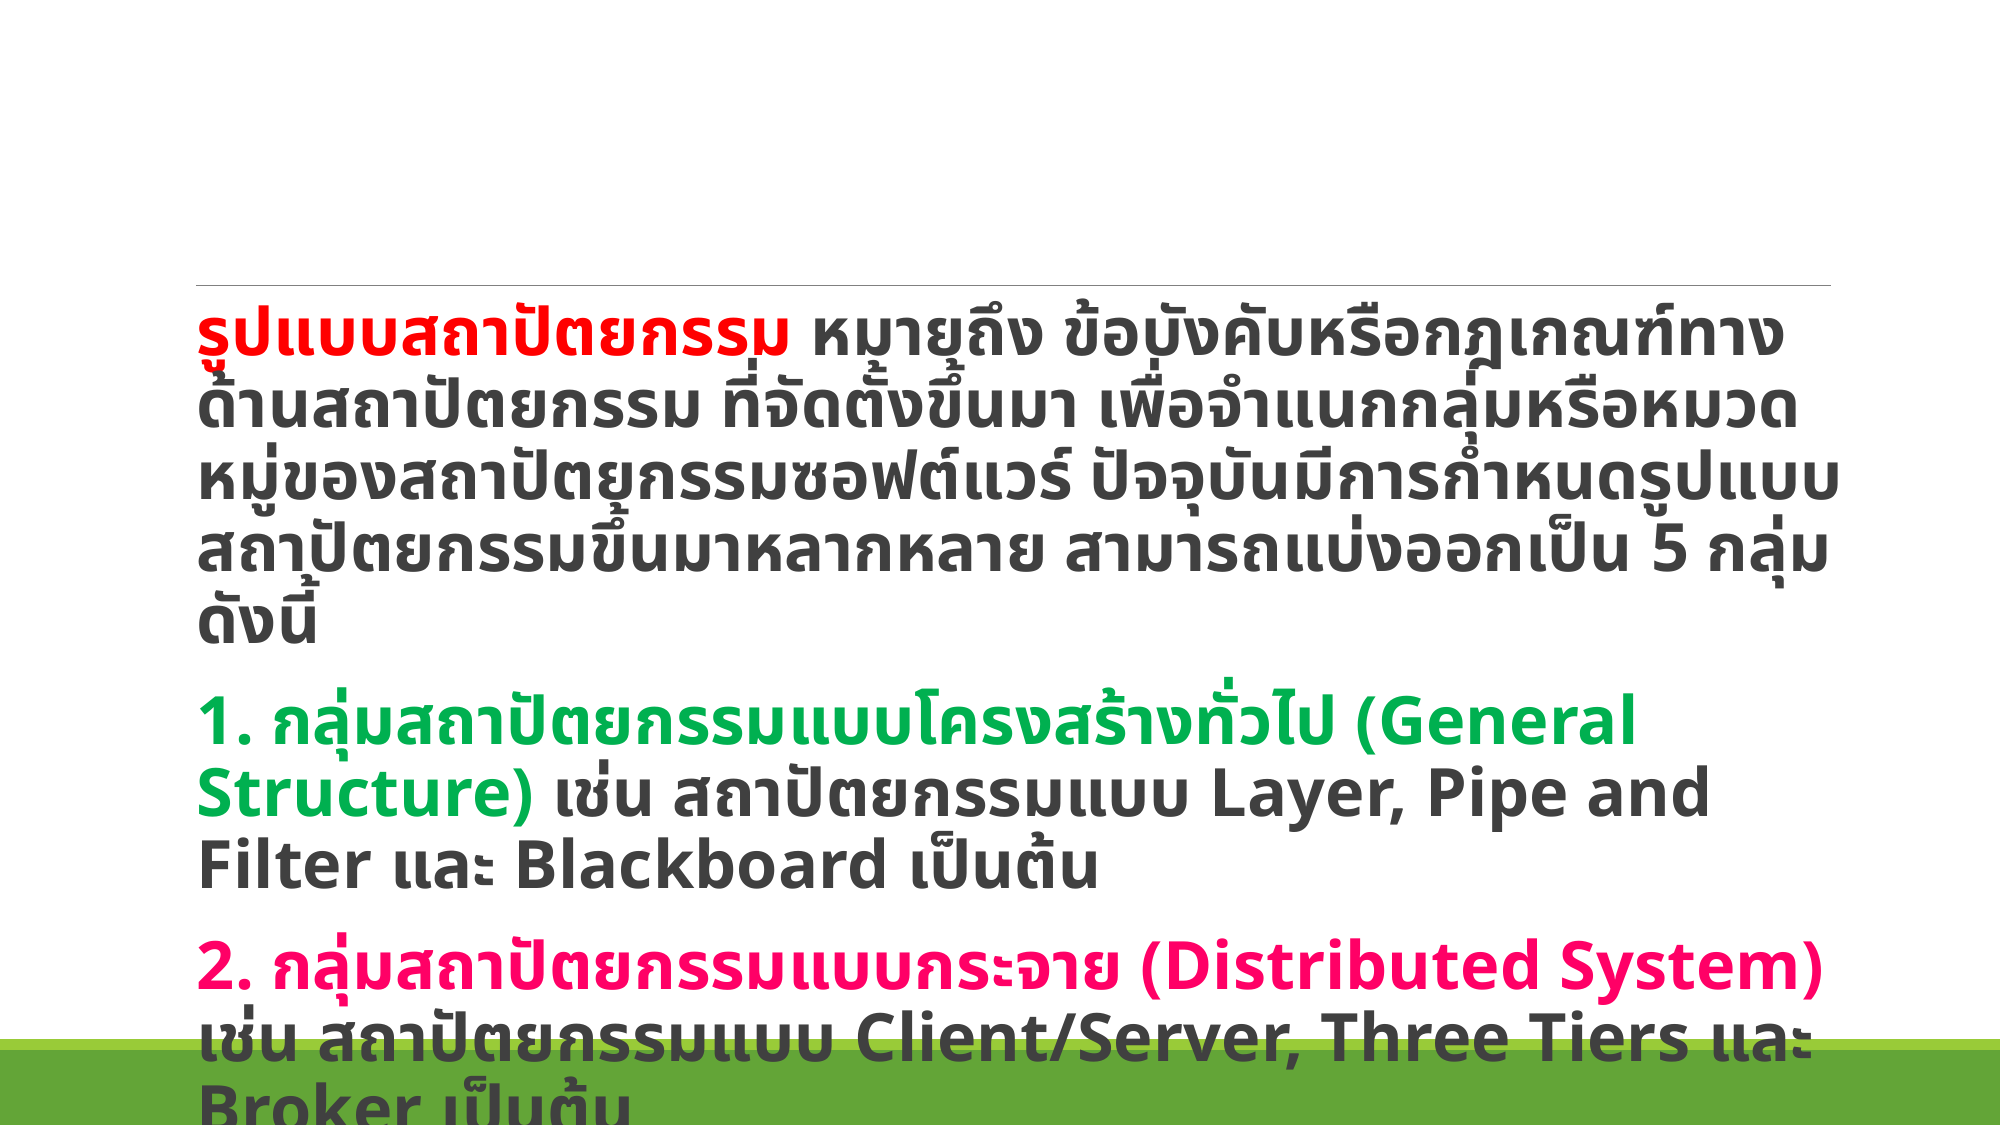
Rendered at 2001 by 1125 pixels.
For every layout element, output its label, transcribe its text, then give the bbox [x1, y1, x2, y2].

list รูปแบบสถาปัตยกรรม หมายถึง ข้อบังคับหรือกฎเกณฑ์ทางด้านสถาปัตยกรรม ที่จัดตั้งขึ้นมา เพื่อจำแนกกลุ่มหรือหมวดหมู่ของสถาปัตยกรรมซอฟต์แวร์ ปัจจุบันมีการกำหนดรูปแบบสถาปัตยกรรมขึ้นมาหลากหลาย สามารถแบ่งออกเป็น 5 กลุ่ม ดังนี้ 1. กลุ่มสถาปัตยกรรมแบบโครงสร้างทั่วไป (General Structure) เช่น สถาปัตยกรรมแบบ Layer, Pipe and Filter และ Blackboard เป็นต้น 2. กลุ่มสถาปัตยกรรมแบบกระจาย (Distributed System) เช่น สถาปัตยกรรมแบบ Client/Server, Three Tiers และ Broker เป็นต้น 3. กลุ่มสถาปัตยกรรมระบบแบบโต้ตอบ (Interactive System) เช่น สถาปัตยกรรมแบบ Model-View-Controller และ Presentation-Abstraction-Control เป็นต้น [196, 290, 1863, 1047]
